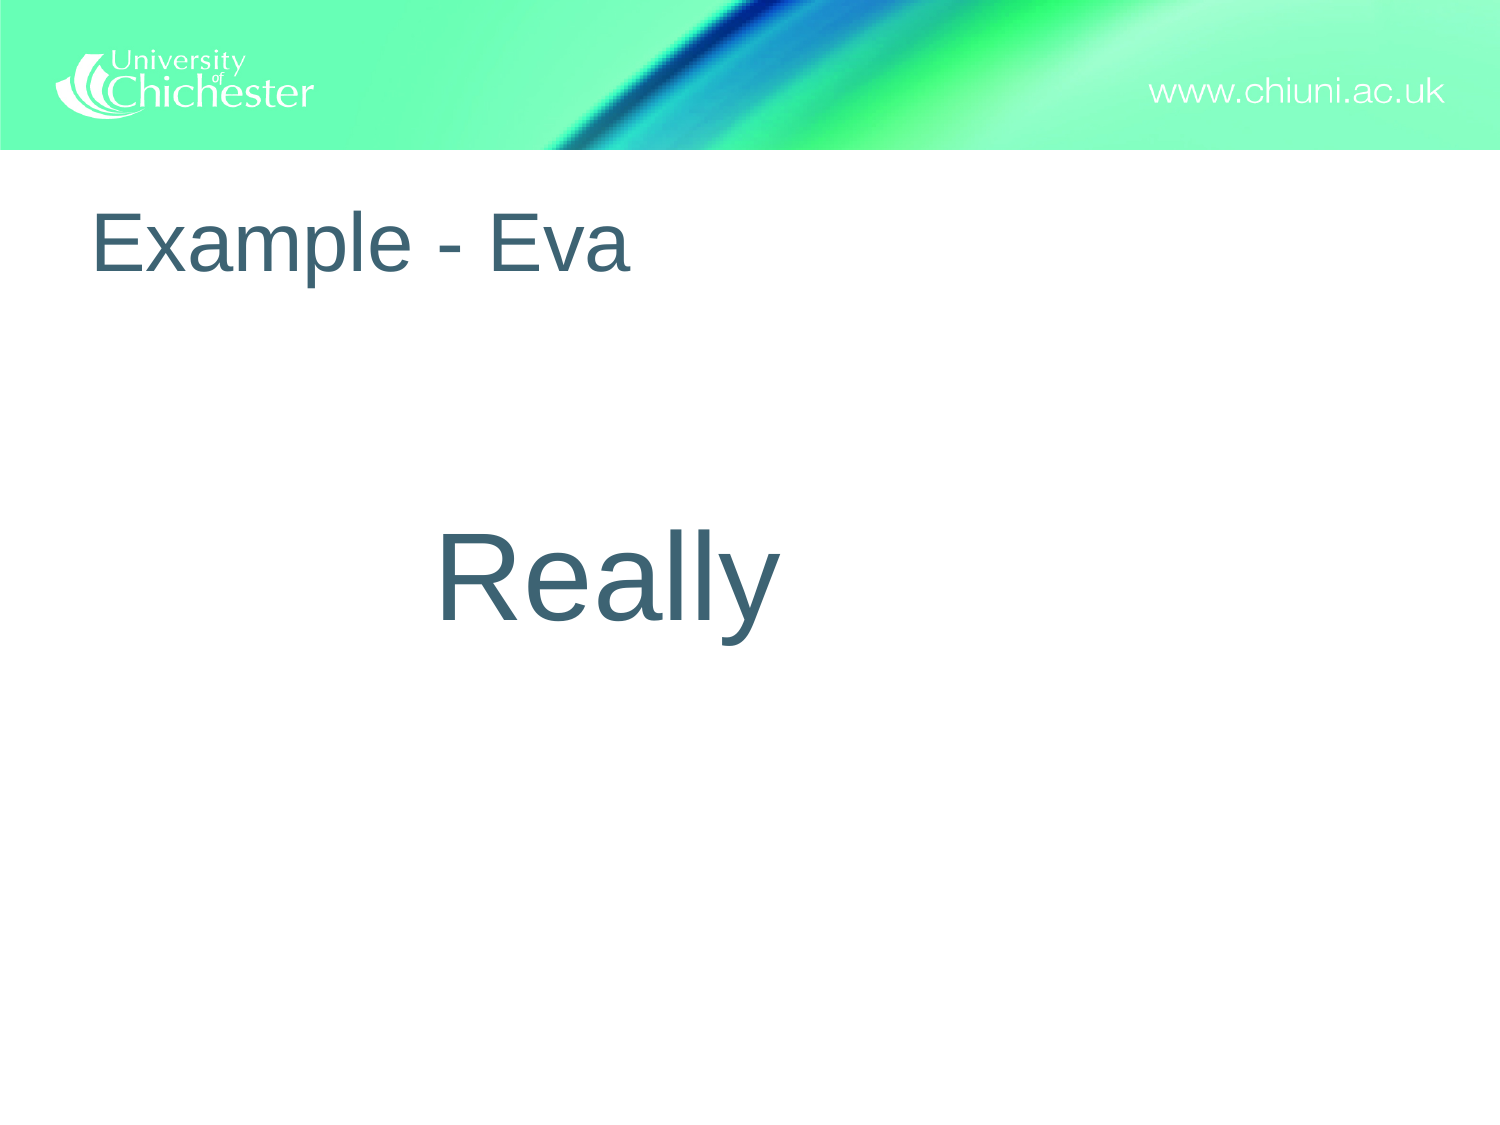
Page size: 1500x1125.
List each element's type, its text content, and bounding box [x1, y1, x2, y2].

picture [0, 0, 1500, 150]
title Example - Eva [74, 149, 1426, 327]
list Really [418, 487, 1000, 689]
